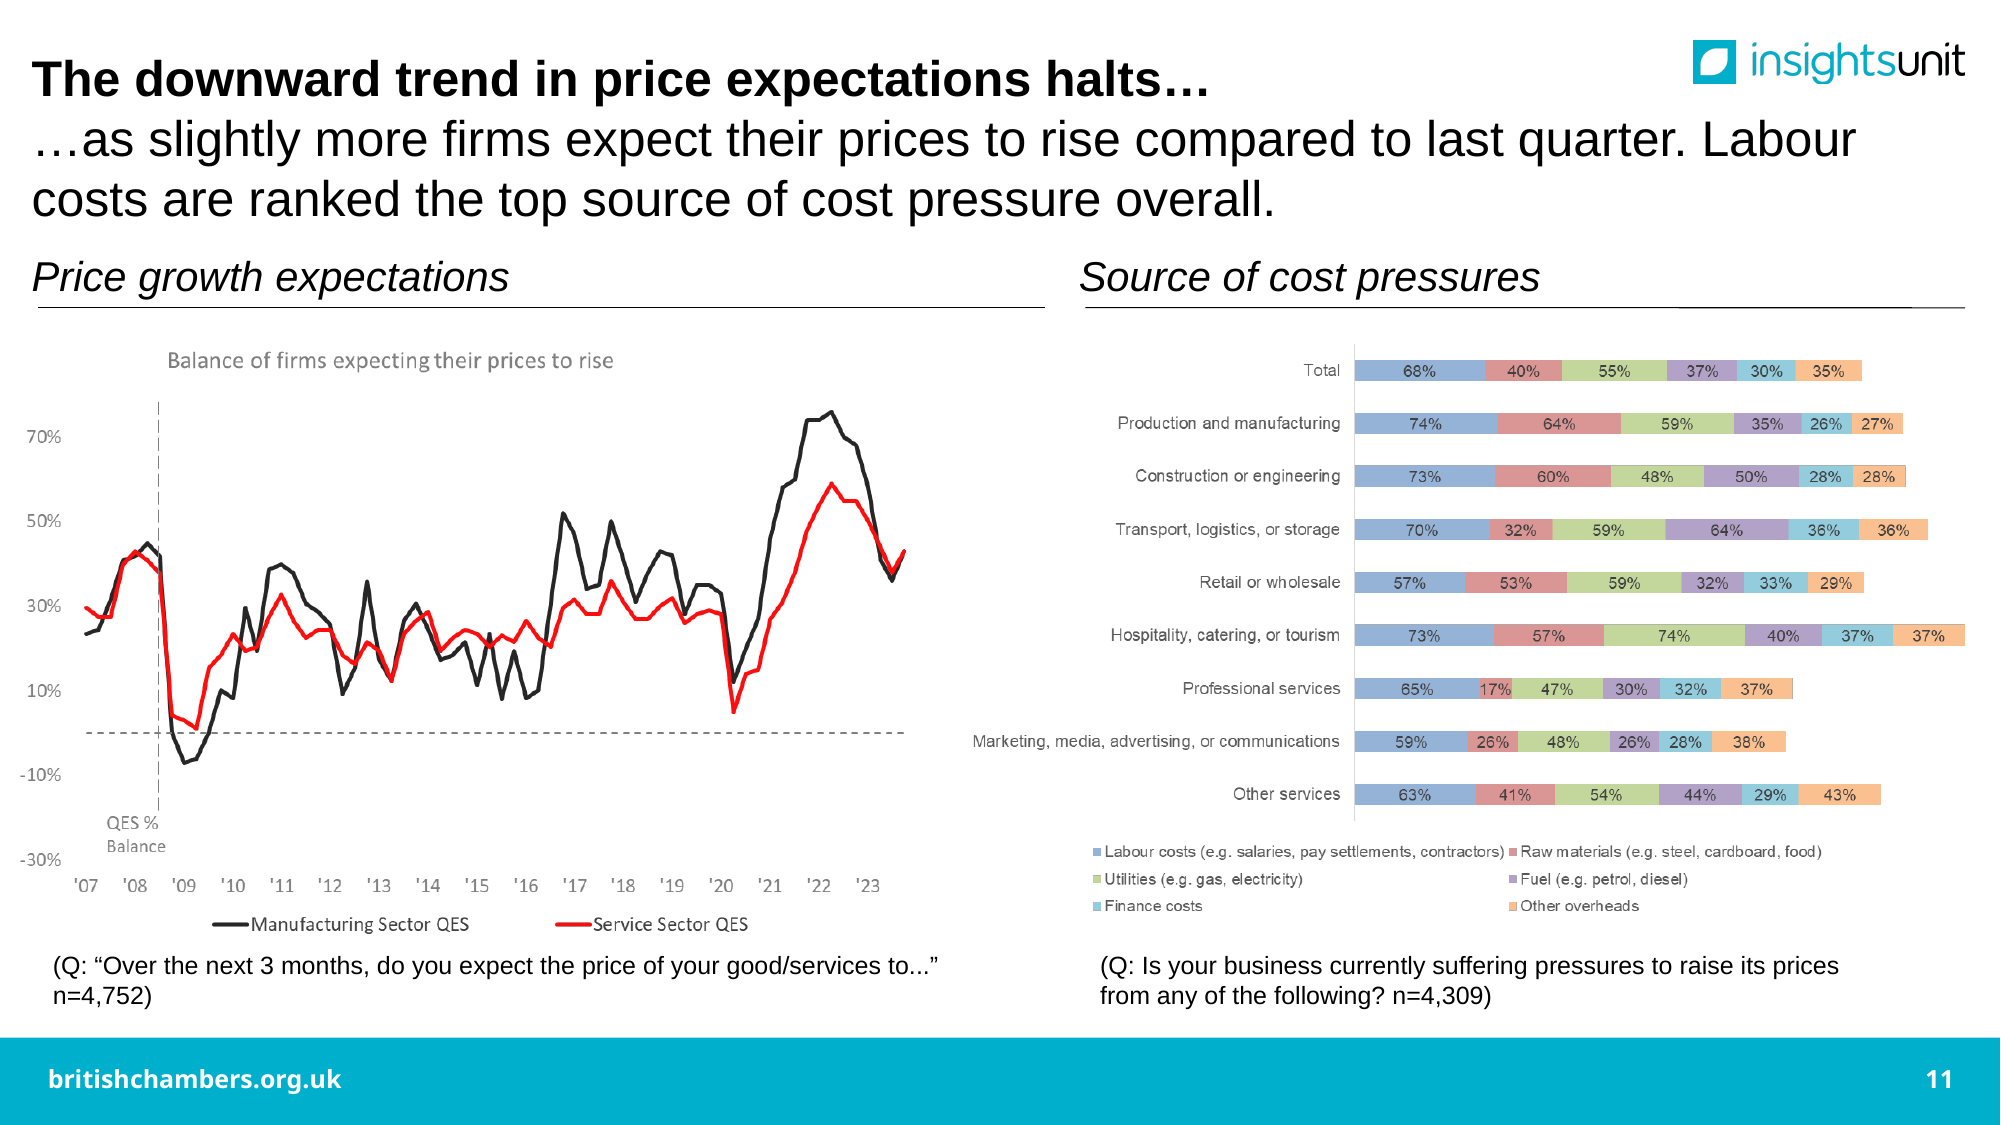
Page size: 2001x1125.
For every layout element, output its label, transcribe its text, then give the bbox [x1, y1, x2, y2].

text_box (Q: “Over the next 3 months, do you expect the price of your good/services to...” n=4,752) [38, 949, 963, 1017]
text_box Price growth expectations [16, 242, 820, 308]
text_box (Q: Is your business currently suffering pressures to raise its prices from any of the following? n=4,309) [1085, 941, 1908, 1017]
text_box Source of cost pressures [1064, 242, 1867, 307]
picture [16, 326, 2000, 949]
picture [1692, 39, 1966, 85]
text_box The downward trend in price expectations halts… …as slightly more firms expect their prices to rise compared to last quarter. Labour costs are ranked the top source of cost pressure overall. [16, 39, 1983, 234]
